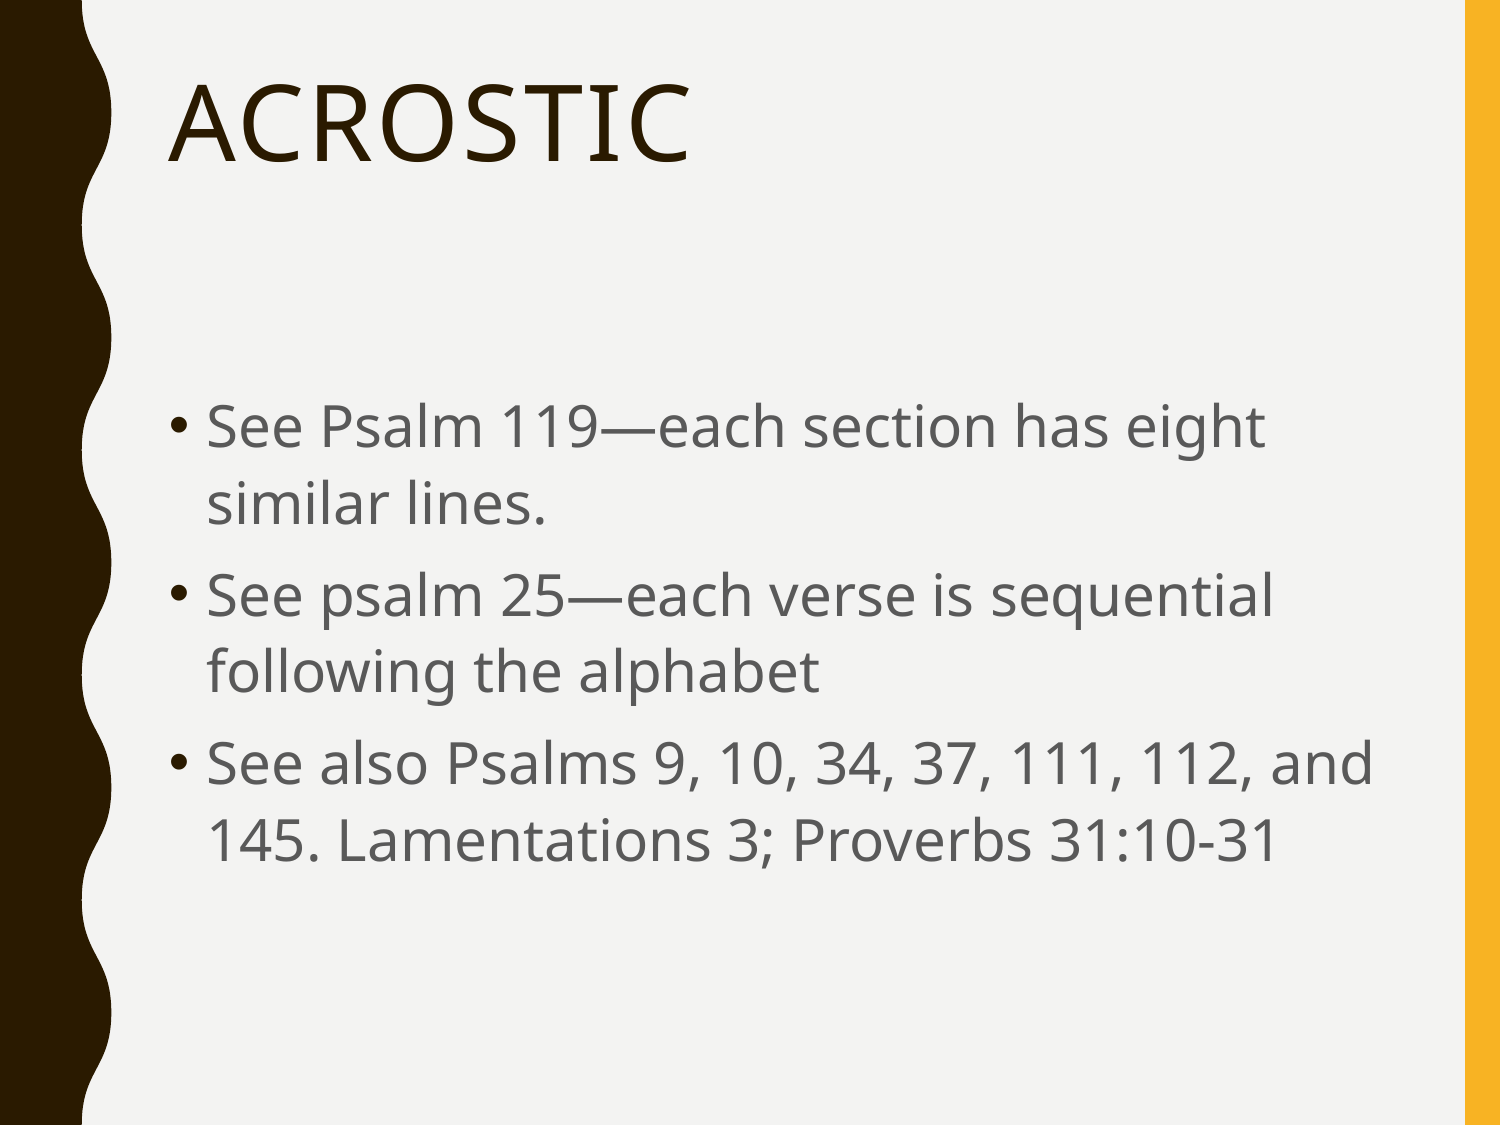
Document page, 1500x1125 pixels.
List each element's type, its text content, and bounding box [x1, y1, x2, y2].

list See Psalm 119—each section has eight similar lines. See psalm 25—each verse is sequential following the alphabet See also Psalms 9, 10, 34, 37, 111, 112, and 145. Lamentations 3; Proverbs 31:10-31 [154, 375, 1407, 965]
title Acrostic [154, 62, 1407, 308]
